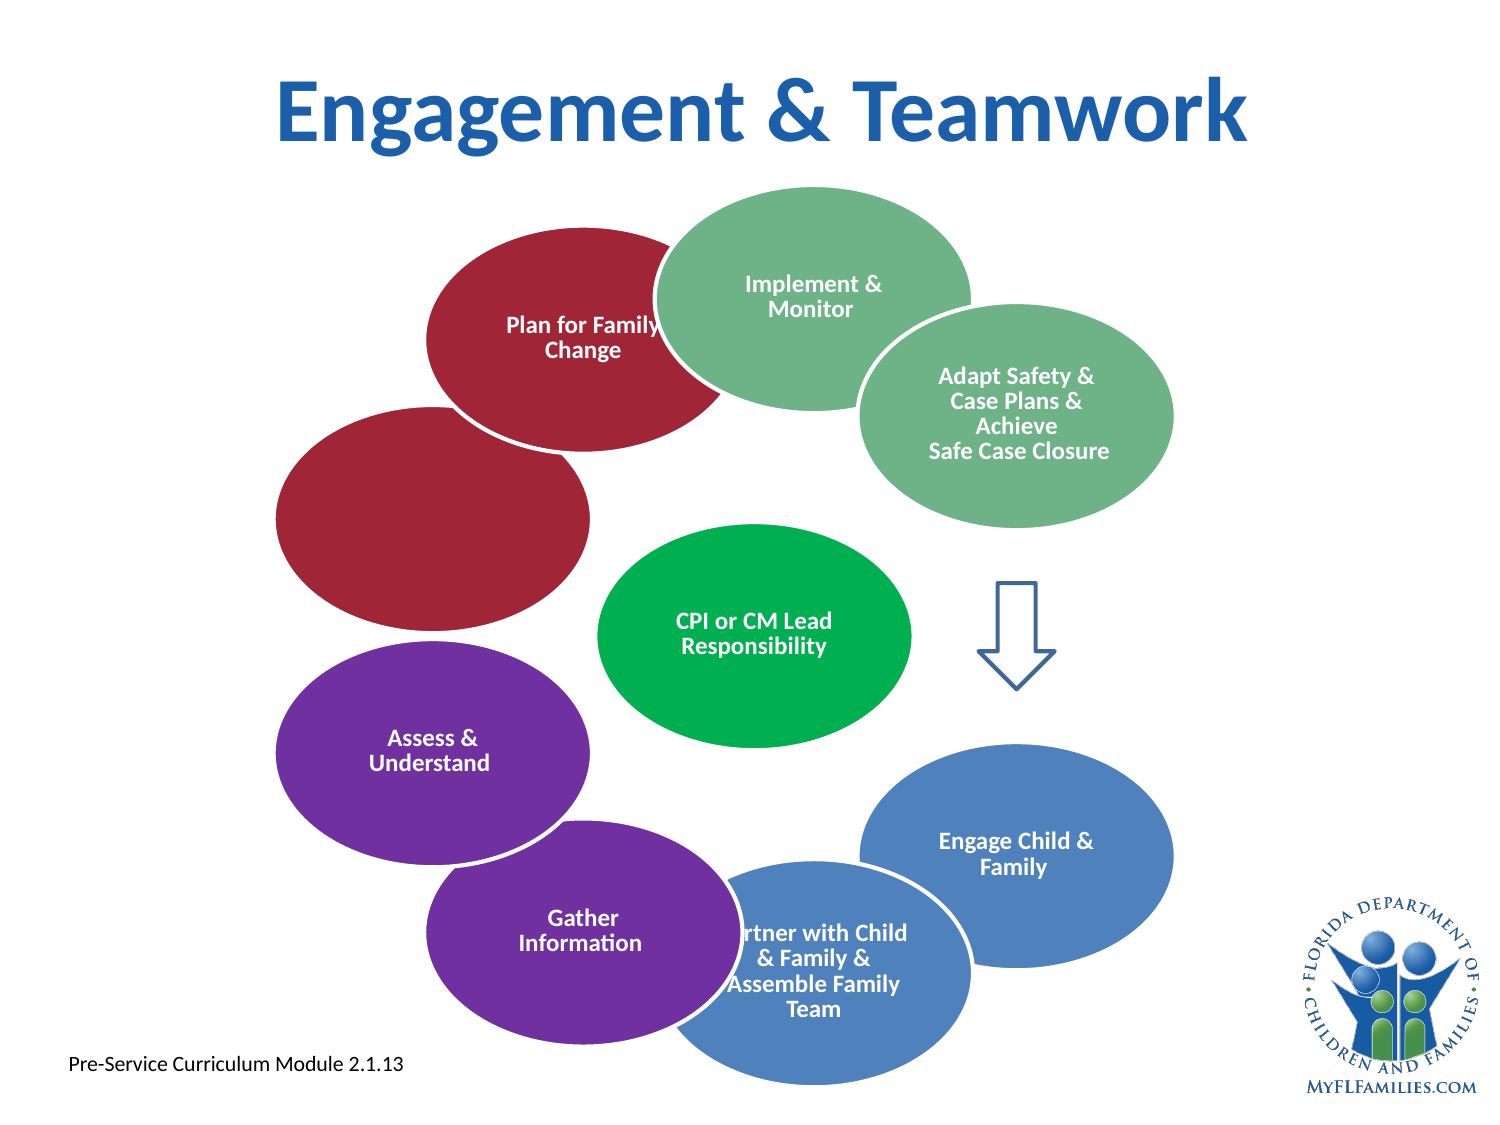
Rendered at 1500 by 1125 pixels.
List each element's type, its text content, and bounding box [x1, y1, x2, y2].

picture [1303, 897, 1480, 1093]
text_box Pre-Service Curriculum Module 2.1.13 [53, 1042, 112, 1093]
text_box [117, 179, 1392, 1093]
title Engagement & Teamwork [181, 10, 1343, 178]
